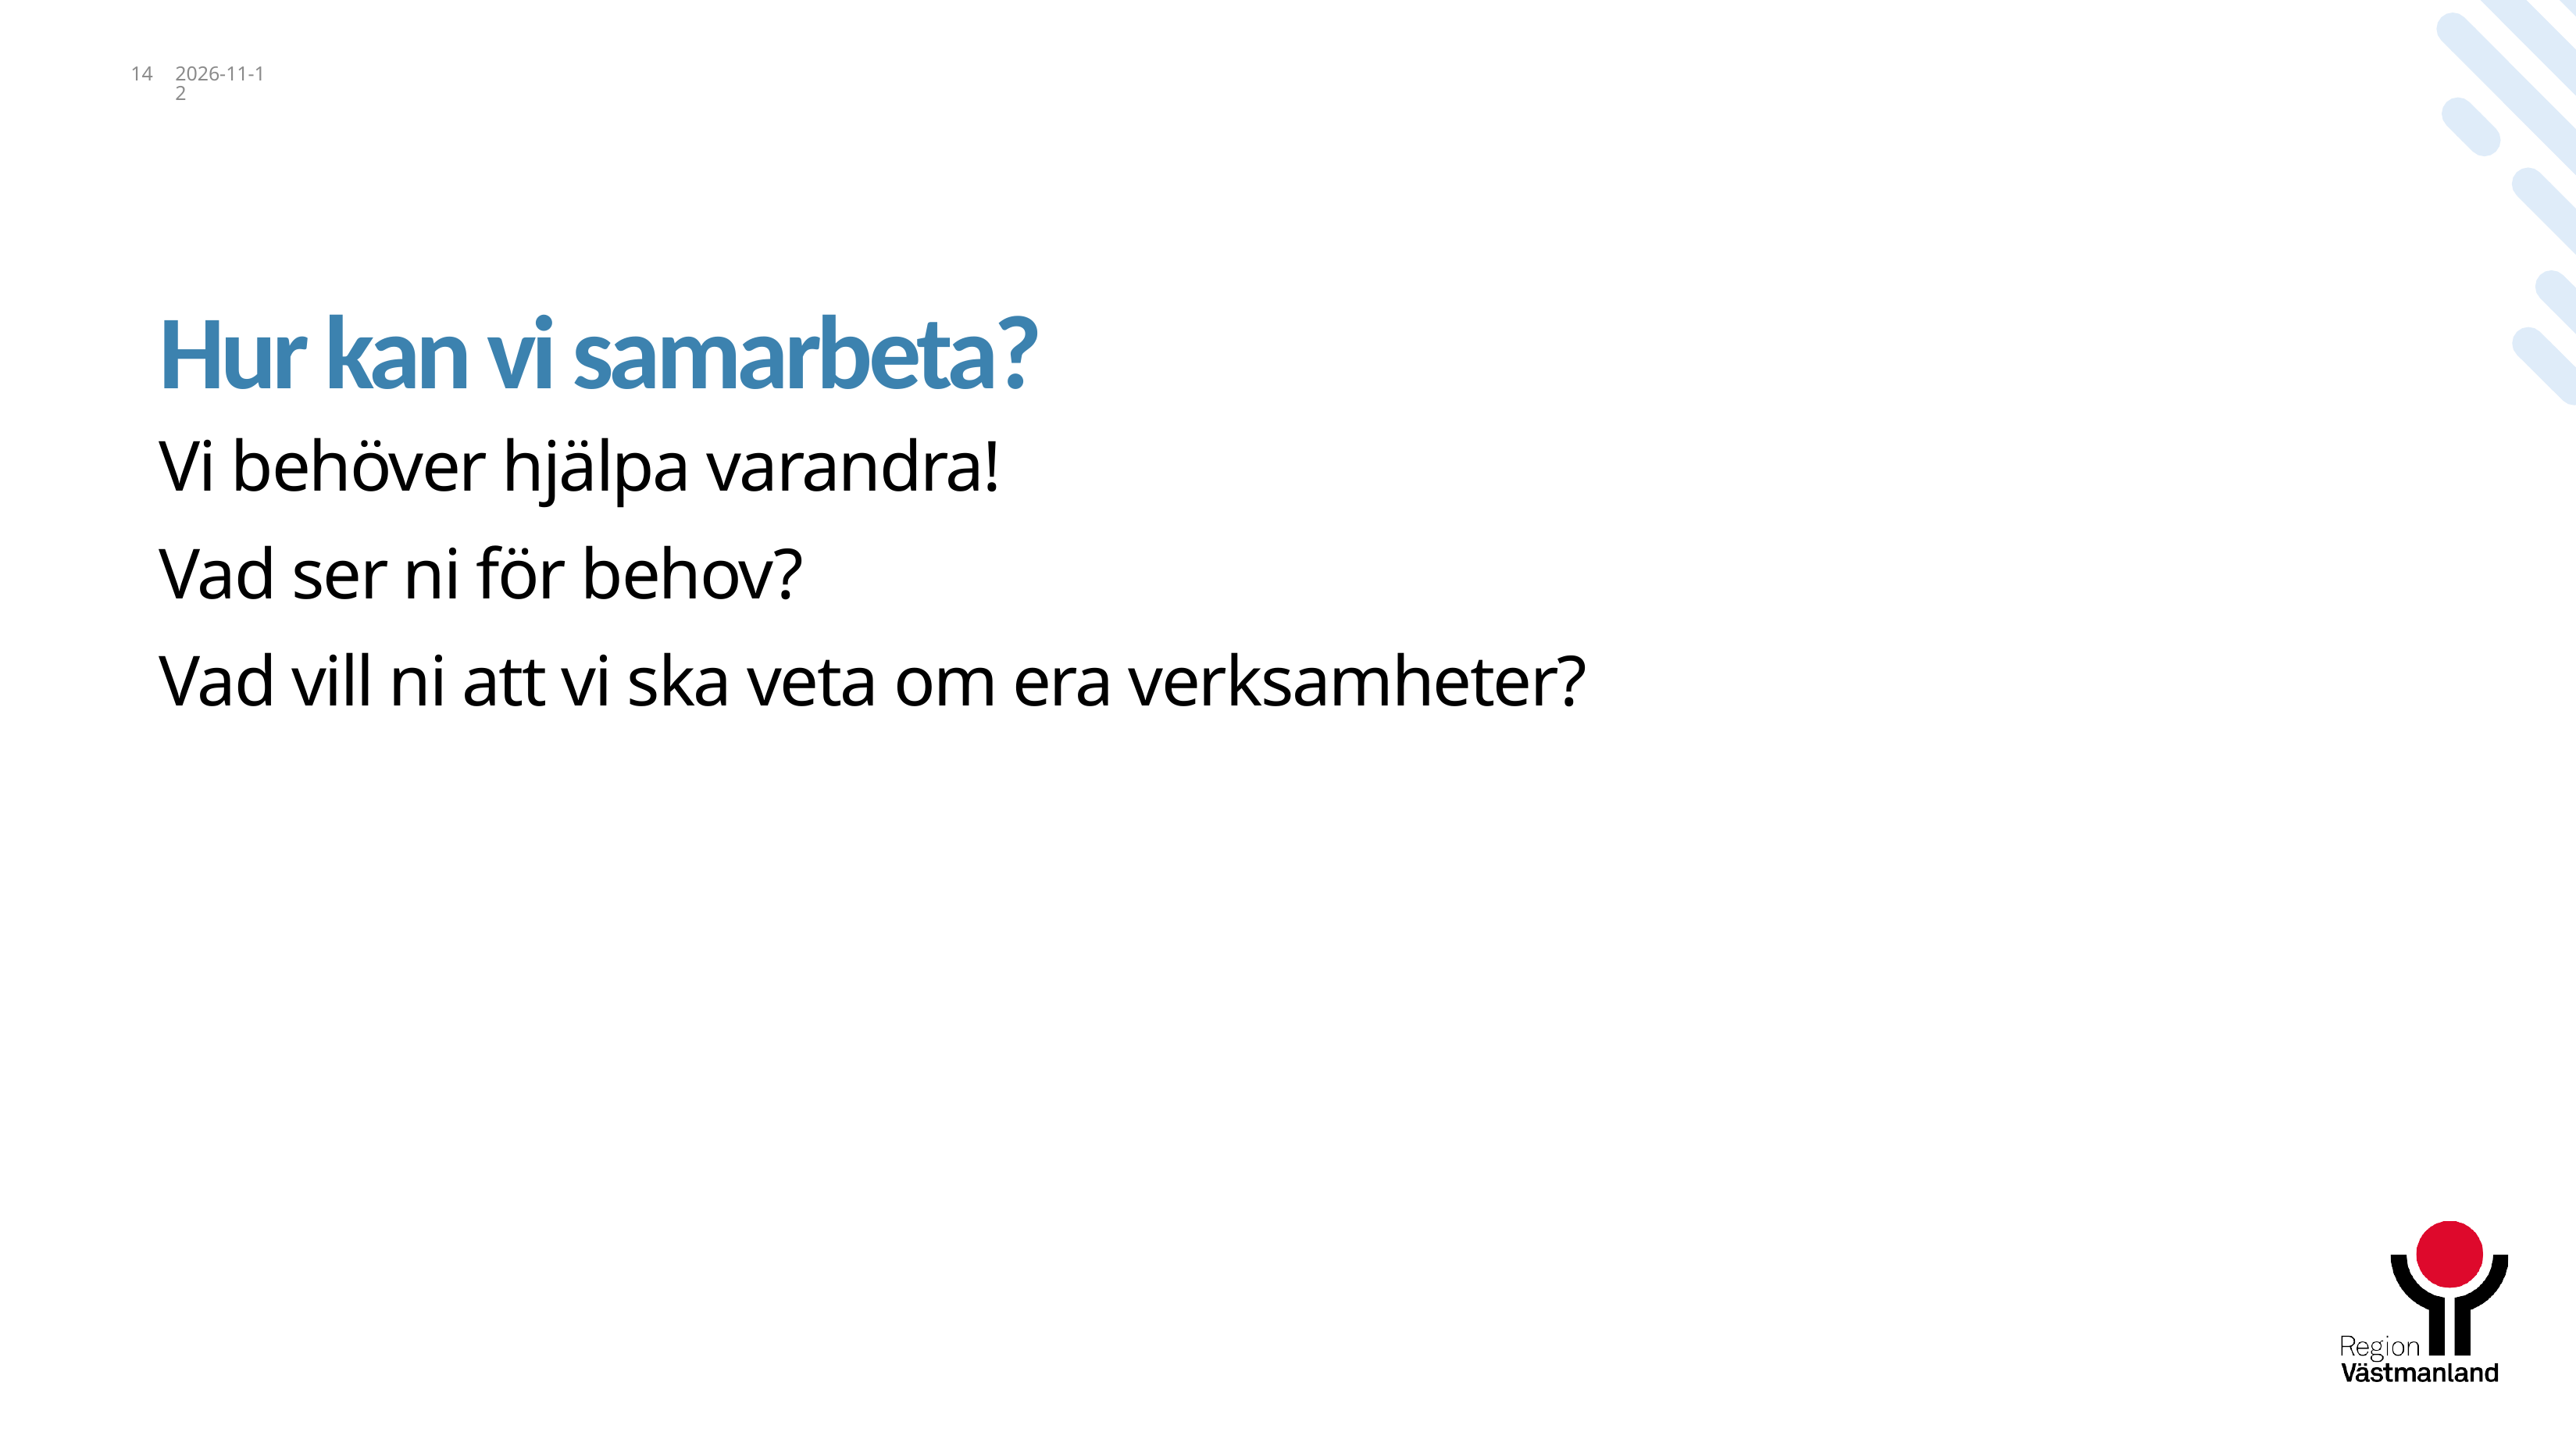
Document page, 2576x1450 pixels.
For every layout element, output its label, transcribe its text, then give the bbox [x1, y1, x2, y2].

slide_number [175, 61, 277, 86]
title Hur kan vi samarbeta? [159, 157, 2417, 420]
picture [2341, 1221, 2509, 1382]
list Vi behöver hjälpa varandra! Vad ser ni för behov? Vad vill ni att vi ska veta om era verksamheter? [159, 435, 2417, 1203]
slide_number 14 [107, 61, 154, 86]
